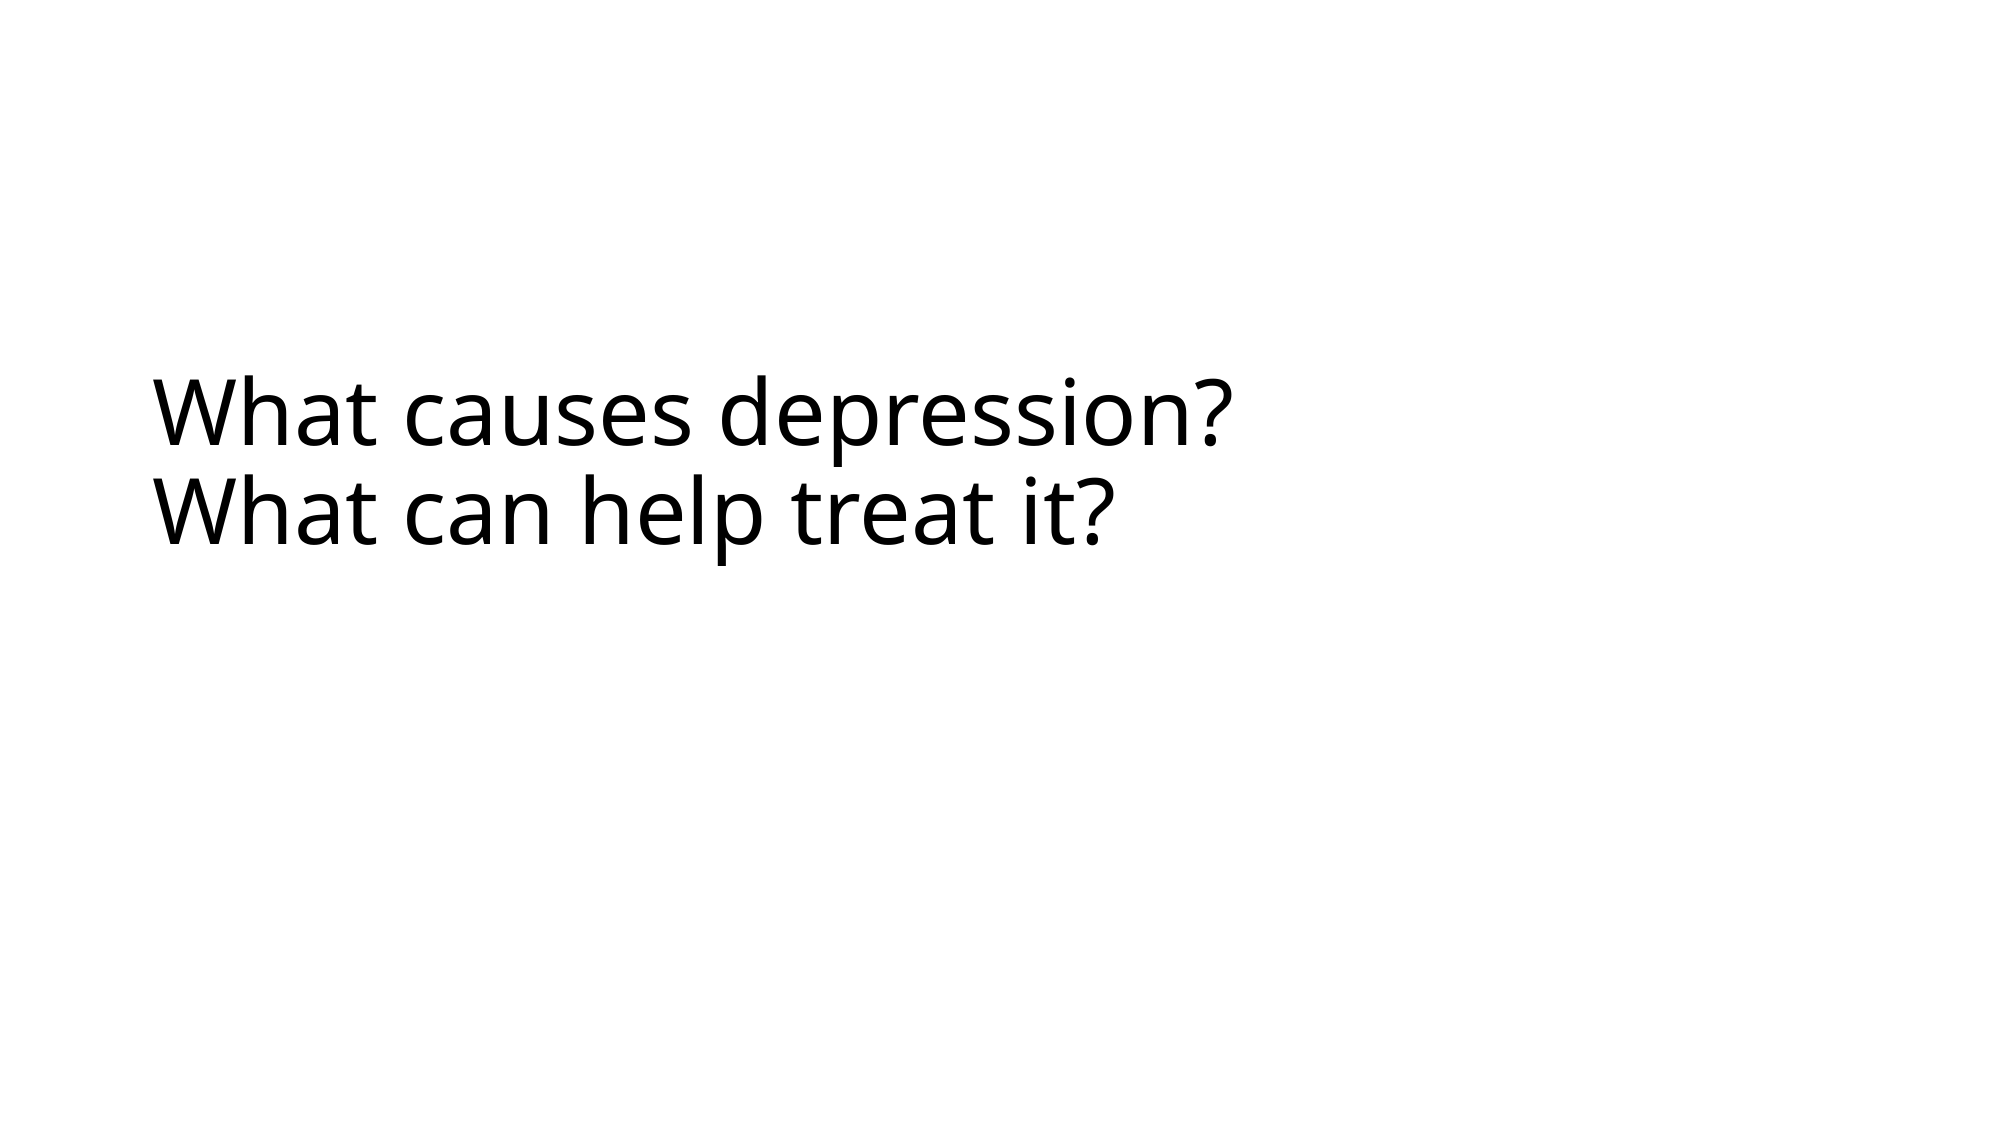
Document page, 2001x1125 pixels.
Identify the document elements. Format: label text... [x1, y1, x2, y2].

title What causes depression? What can help treat it? [137, 59, 1863, 872]
